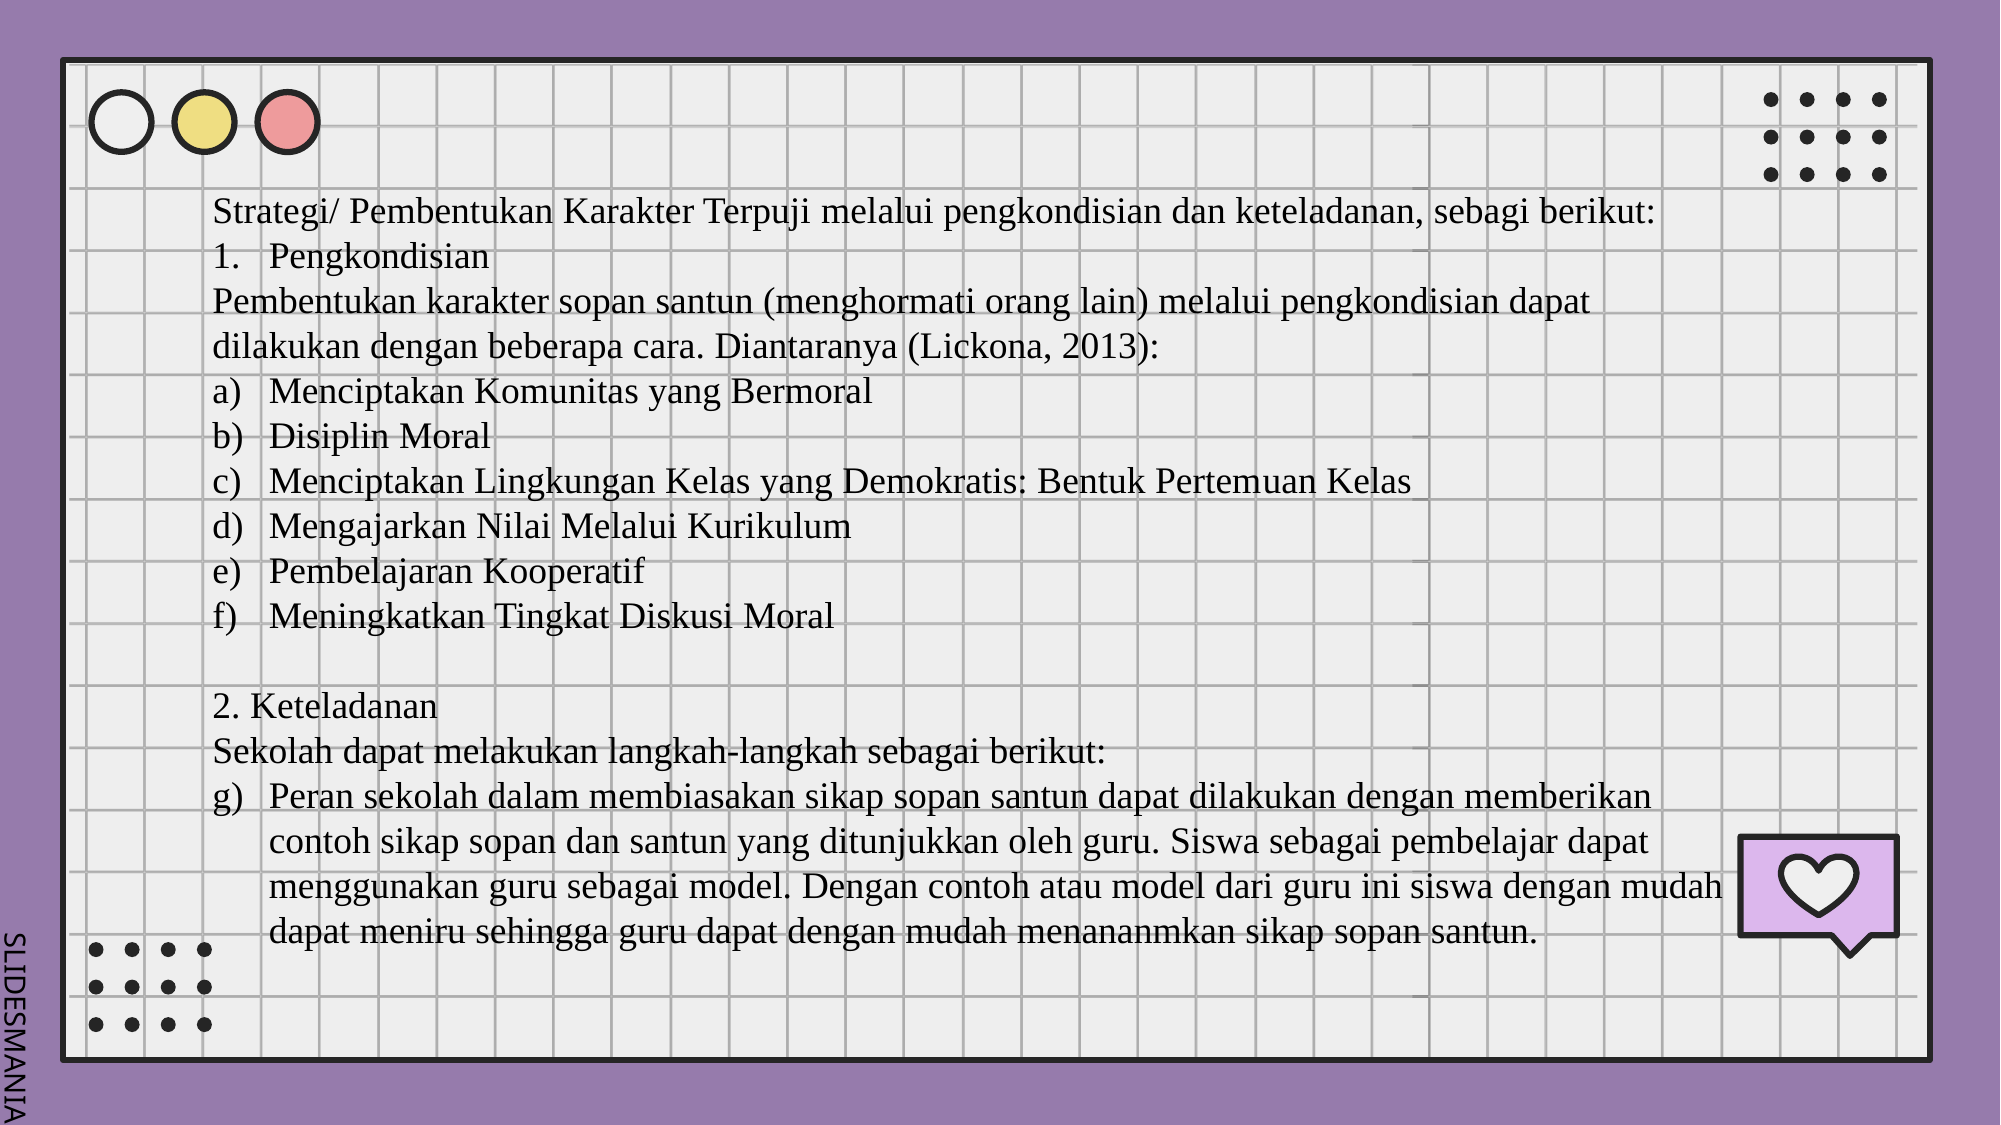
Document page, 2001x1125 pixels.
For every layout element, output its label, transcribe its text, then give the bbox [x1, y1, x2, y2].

picture [1413, 64, 1918, 1057]
picture [70, 65, 1412, 1057]
text_box Strategi/ Pembentukan Karakter Terpuji melalui pengkondisian dan keteladanan, sebagi berikut: Pengkondisian Pembentukan karakter sopan santun (menghormati orang lain) melalui pengkondisian dapat dilakukan dengan beberapa cara. Diantaranya (Lickona, 2013): Menciptakan Komunitas yang Bermoral Disiplin Moral Menciptakan Lingkungan Kelas yang Demokratis: Bentuk Pertemuan Kelas Mengajarkan Nilai Melalui Kurikulum Pembelajaran Kooperatif Meningkatkan Tingkat Diskusi Moral 2. Keteladanan Sekolah dapat melakukan langkah-langkah sebagai berikut: Peran sekolah dalam membiasakan sikap sopan santun dapat dilakukan dengan memberikan contoh sikap sopan dan santun yang ditunjukkan oleh guru. Siswa sebagai pembelajar dapat menggunakan guru sebagai model. Dengan contoh atau model dari guru ini siswa dengan mudah dapat meniru sehingga guru dapat dengan mudah menananmkan sikap sopan santun. [197, 178, 1741, 959]
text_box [1740, 836, 1898, 936]
